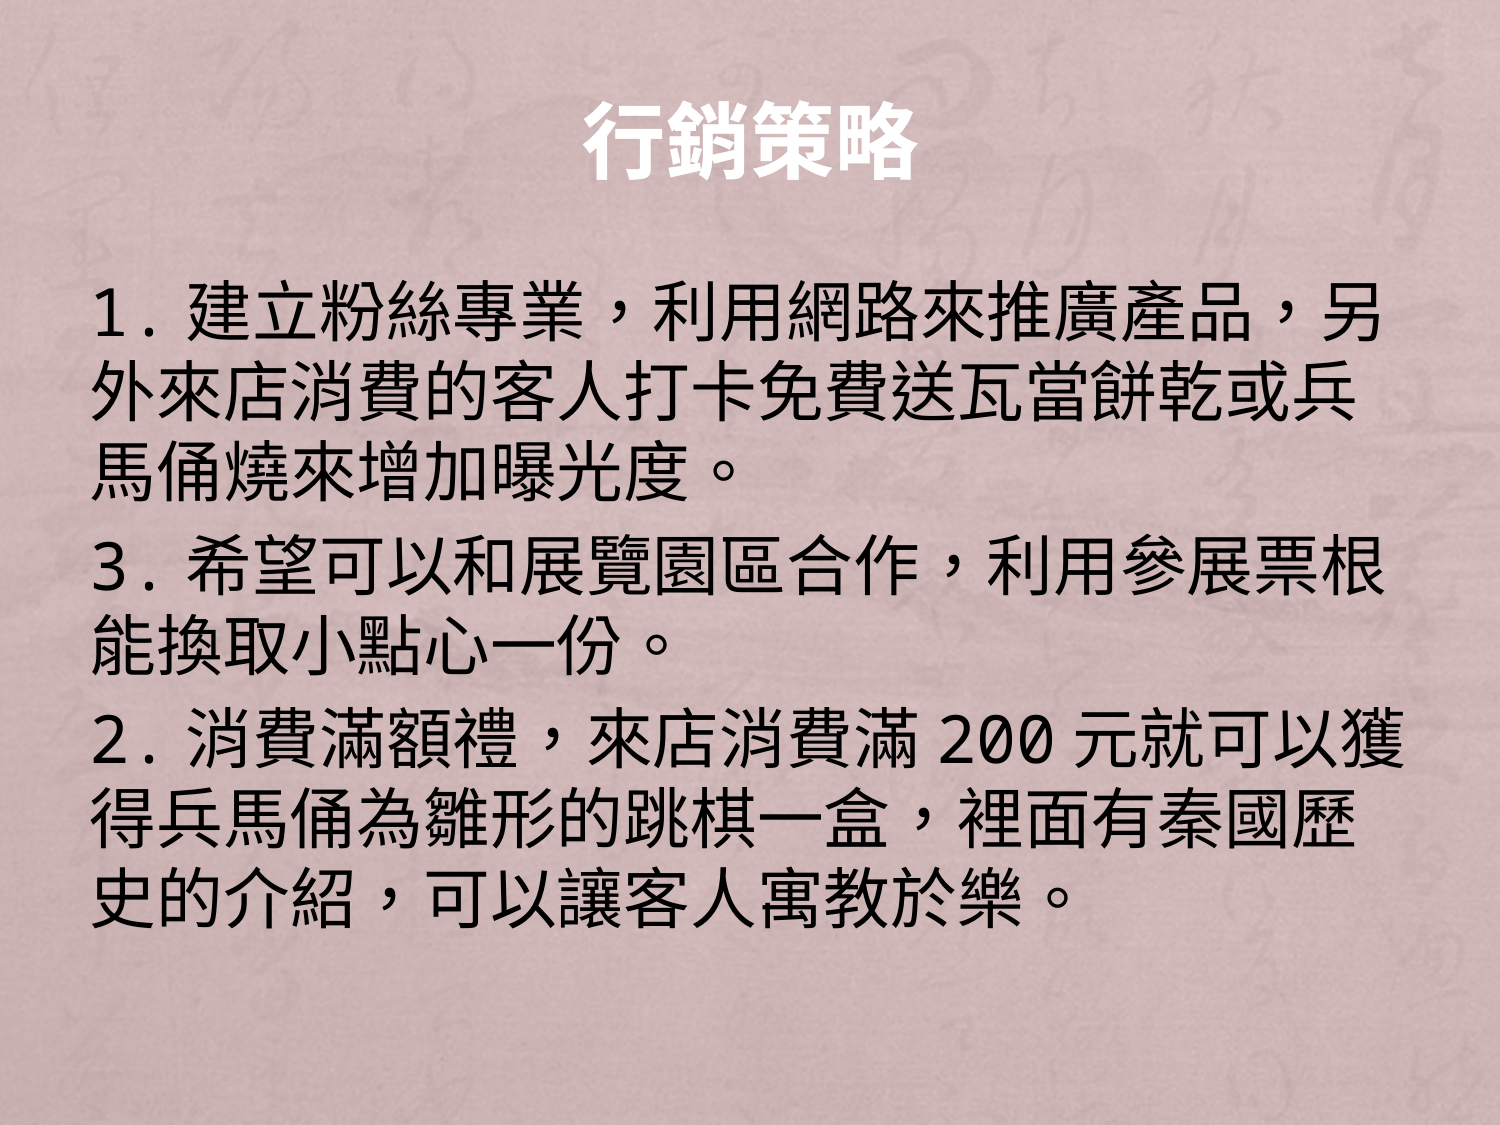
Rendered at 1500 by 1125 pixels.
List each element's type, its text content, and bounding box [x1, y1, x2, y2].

list 1.建立粉絲專業，利用網路來推廣產品，另外來店消費的客人打卡免費送瓦當餅乾或兵馬俑燒來增加曝光度。 3.希望可以和展覽園區合作，利用參展票根能換取小點心一份。 2.消費滿額禮，來店消費滿200元就可以獲得兵馬俑為雛形的跳棋一盒，裡面有秦國歷史的介紹，可以讓客人寓教於樂。 [75, 262, 1425, 1038]
title 行銷策略 [75, 45, 1425, 233]
